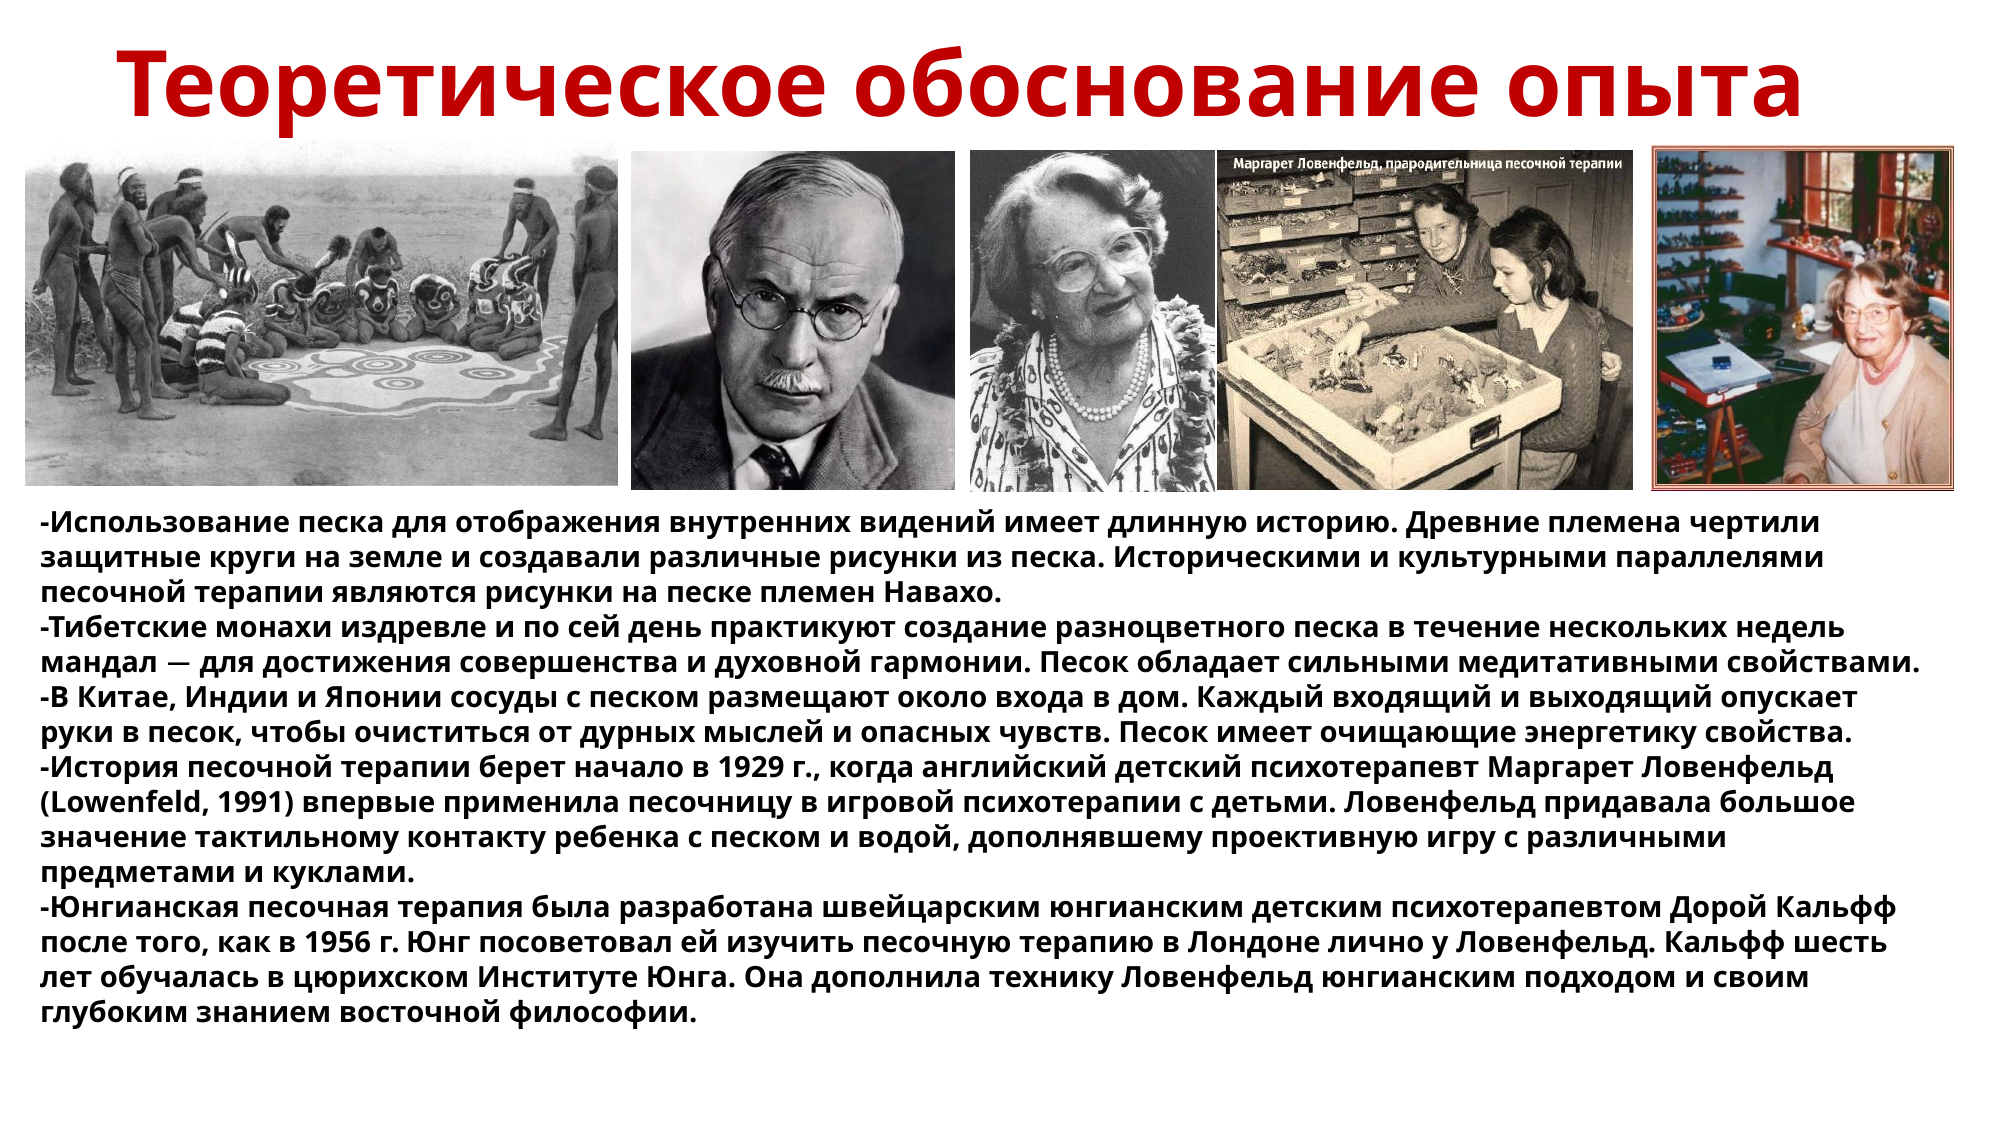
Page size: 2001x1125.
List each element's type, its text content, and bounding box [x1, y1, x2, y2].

picture [1650, 145, 1954, 492]
title Теоретическое обоснование опыта [100, 20, 1947, 154]
picture [1217, 150, 1633, 490]
picture [970, 150, 1215, 492]
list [630, 151, 955, 490]
text_box -Использование песка для отображения внутренних видений имеет длинную историю. Древние племена чертили защитные круги на земле и создавали различные рисунки из песка. Историческими и культурными параллелями песочной терапии являются рисунки на песке племен Навахо. -Тибетские монахи издревле и по сей день практикуют создание разноцветного песка в течение нескольких недель мандал — для достижения совершенства и духовной гармонии. Песок обладает сильными медитативными свойствами. -В Китае, Индии и Японии сосуды с песком размещают около входа в дом. Каждый входящий и выходящий опускает руки в песок, чтобы очиститься от дурных мыслей и опасных чувств. Песок имеет очищающие энергетику свойства. -История песочной терапии берет начало в 1929 г., когда английский детский психотерапевт Маргарет Ловенфельд (Lowenfeld, 1991) впервые применила песочницу в игровой психотерапии с детьми. Ловенфельд придавала большое значение тактильному контакту ребенка с песком и водой, дополнявшему проективную игру с различными предметами и куклами. -Юнгианская песочная терапия была разработана швейцарским юнгианским детским психотерапевтом Дорой Кальфф после того, как в 1956 г. Юнг посоветовал ей изучить песочную терапию в Лондоне лично у Ловенфельд. Кальфф шесть лет обучалась в цюрихском Институте Юнга. Она дополнила технику Ловенфельд юнгианским подходом и своим глубоким знанием восточной философии. [25, 496, 1939, 1036]
picture [25, 139, 618, 486]
